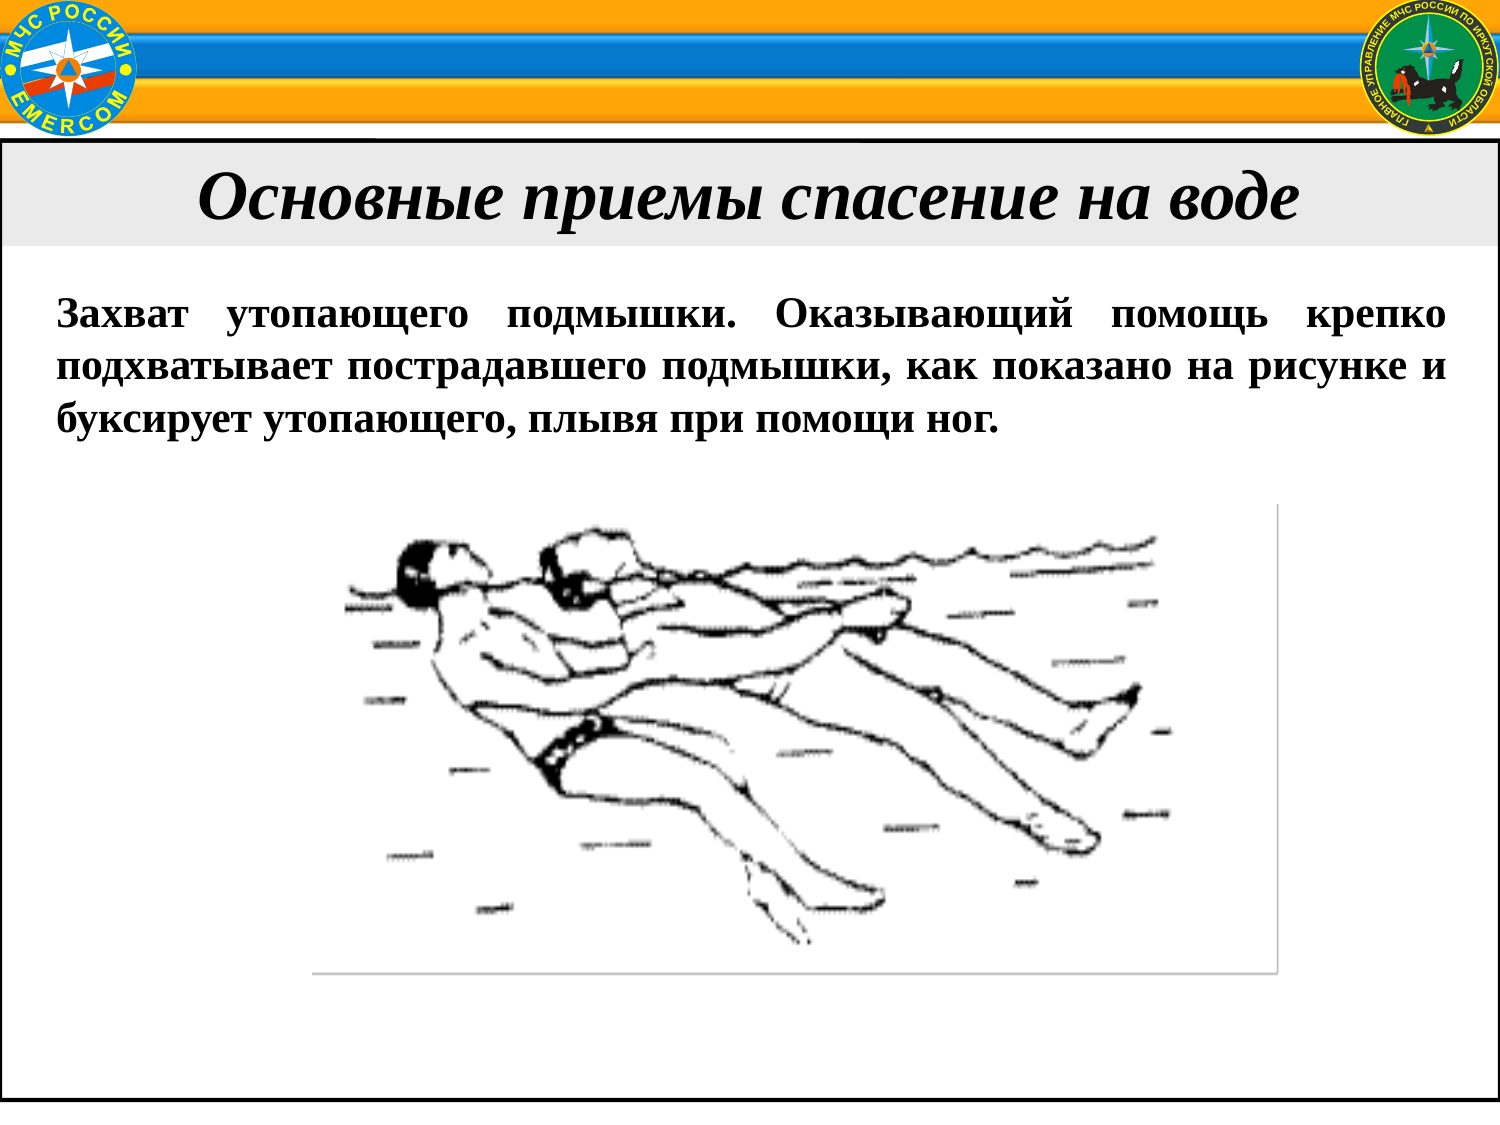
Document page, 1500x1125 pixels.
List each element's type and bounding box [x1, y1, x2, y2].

picture [312, 504, 1281, 980]
text_box [0, 0, 138, 138]
picture [138, 0, 1358, 126]
text_box [0, 140, 1500, 1101]
text_box [1358, 0, 1500, 138]
